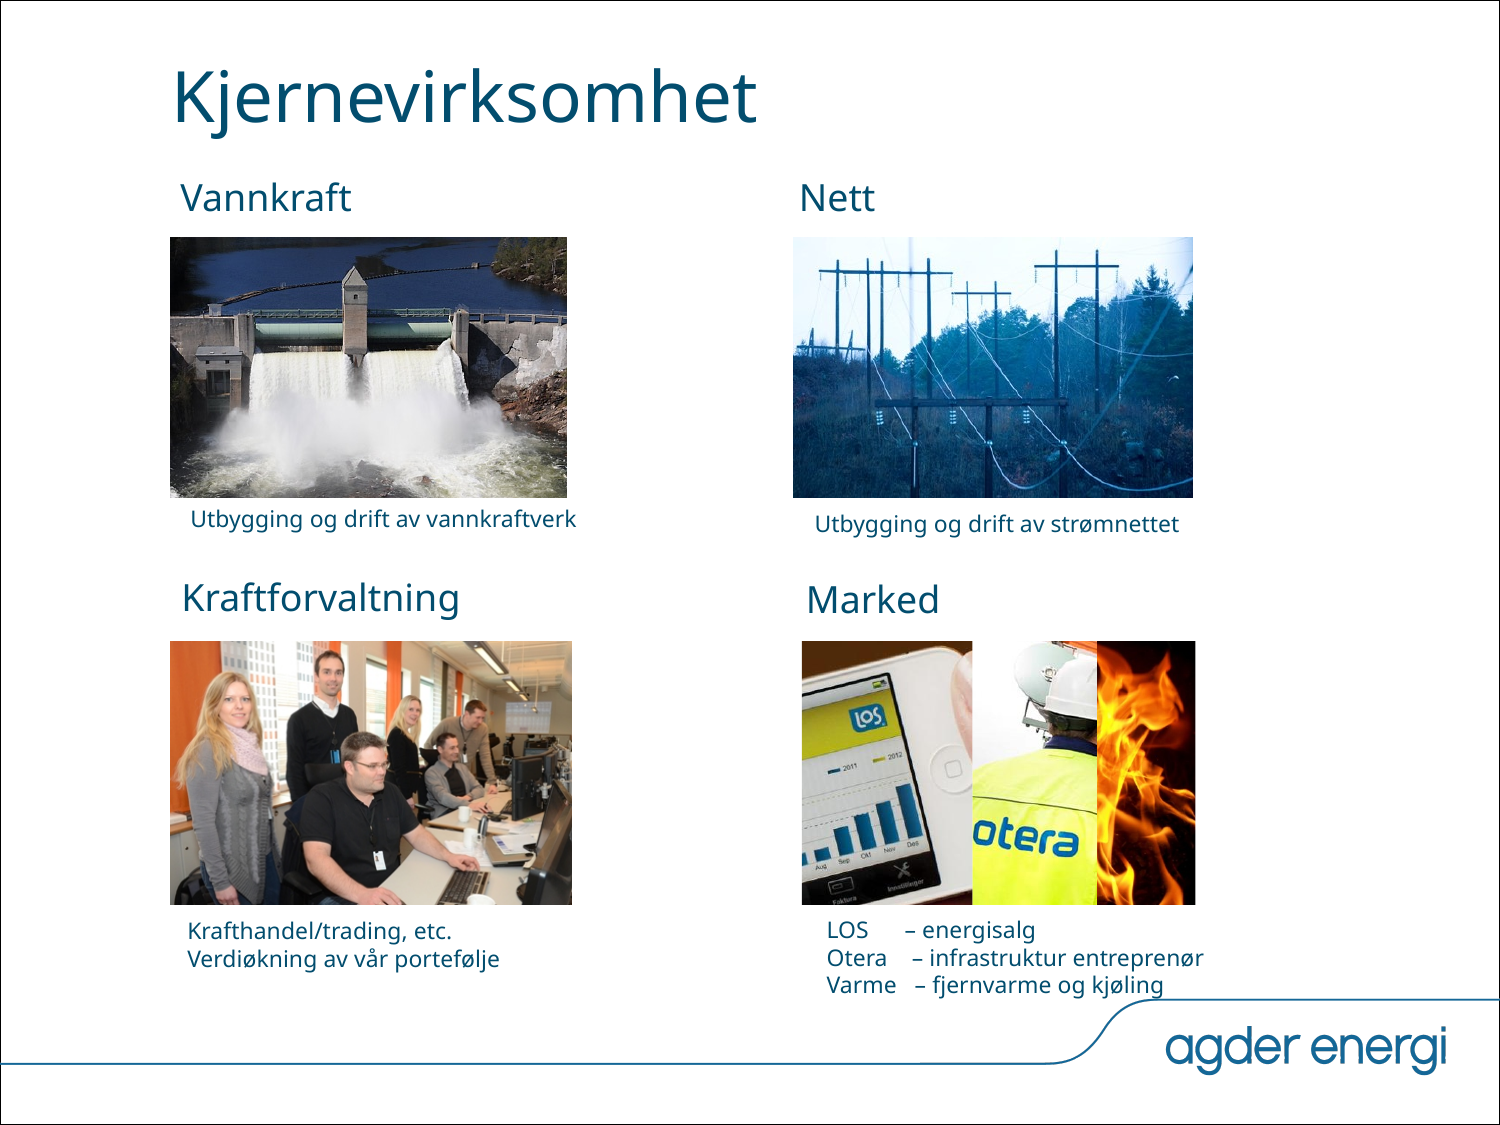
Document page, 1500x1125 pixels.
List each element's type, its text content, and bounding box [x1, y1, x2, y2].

text_box Utbygging og drift av vannkraftverk [175, 497, 593, 540]
text_box Krafthandel/trading, etc. Verdiøkning av vår portefølje [172, 914, 516, 979]
picture [1184, 320, 1193, 336]
text_box LOS – energisalg Otera – infrastruktur entreprenør Varme – fjernvarme og kjøling [811, 908, 1220, 1006]
picture [169, 237, 567, 498]
text_box Vannkraft [165, 166, 367, 227]
text_box Nett [784, 166, 891, 227]
title Kjernevirksomhet [156, 0, 1432, 188]
picture [793, 237, 1193, 498]
picture [169, 641, 572, 906]
text_box Kraftforvaltning [166, 566, 476, 626]
text_box Marked [790, 568, 956, 629]
text_box Utbygging og drift av strømnettet [799, 502, 1195, 545]
picture [0, 912, 1500, 1125]
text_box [801, 641, 1196, 906]
